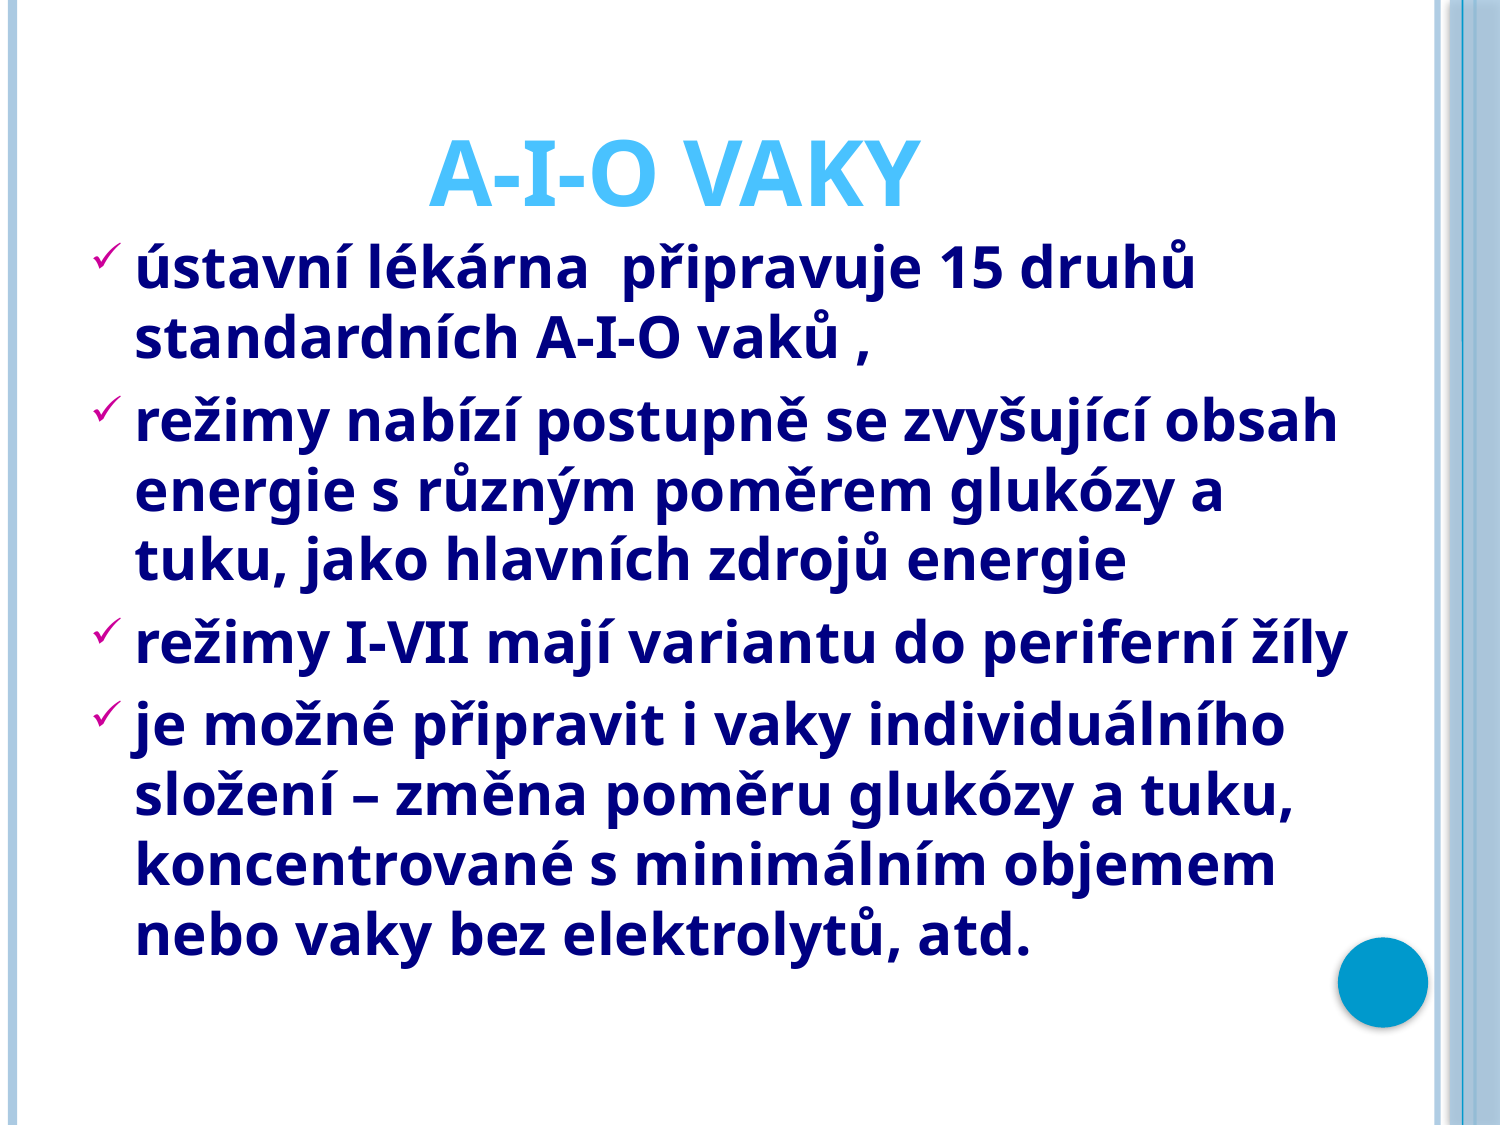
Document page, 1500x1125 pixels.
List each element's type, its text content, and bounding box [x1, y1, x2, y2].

list ústavní lékárna připravuje 15 druhů standardních A-I-O vaků , režimy nabízí postupně se zvyšující obsah energie s různým poměrem glukózy a tuku, jako hlavních zdrojů energie režimy I-VII mají variantu do periferní žíly je možné připravit i vaky individuálního složení – změna poměru glukózy a tuku, koncentrované s minimálním objemem nebo vaky bez elektrolytů, atd. [75, 222, 1383, 1090]
title A-I-O VAKY [75, 45, 1300, 233]
